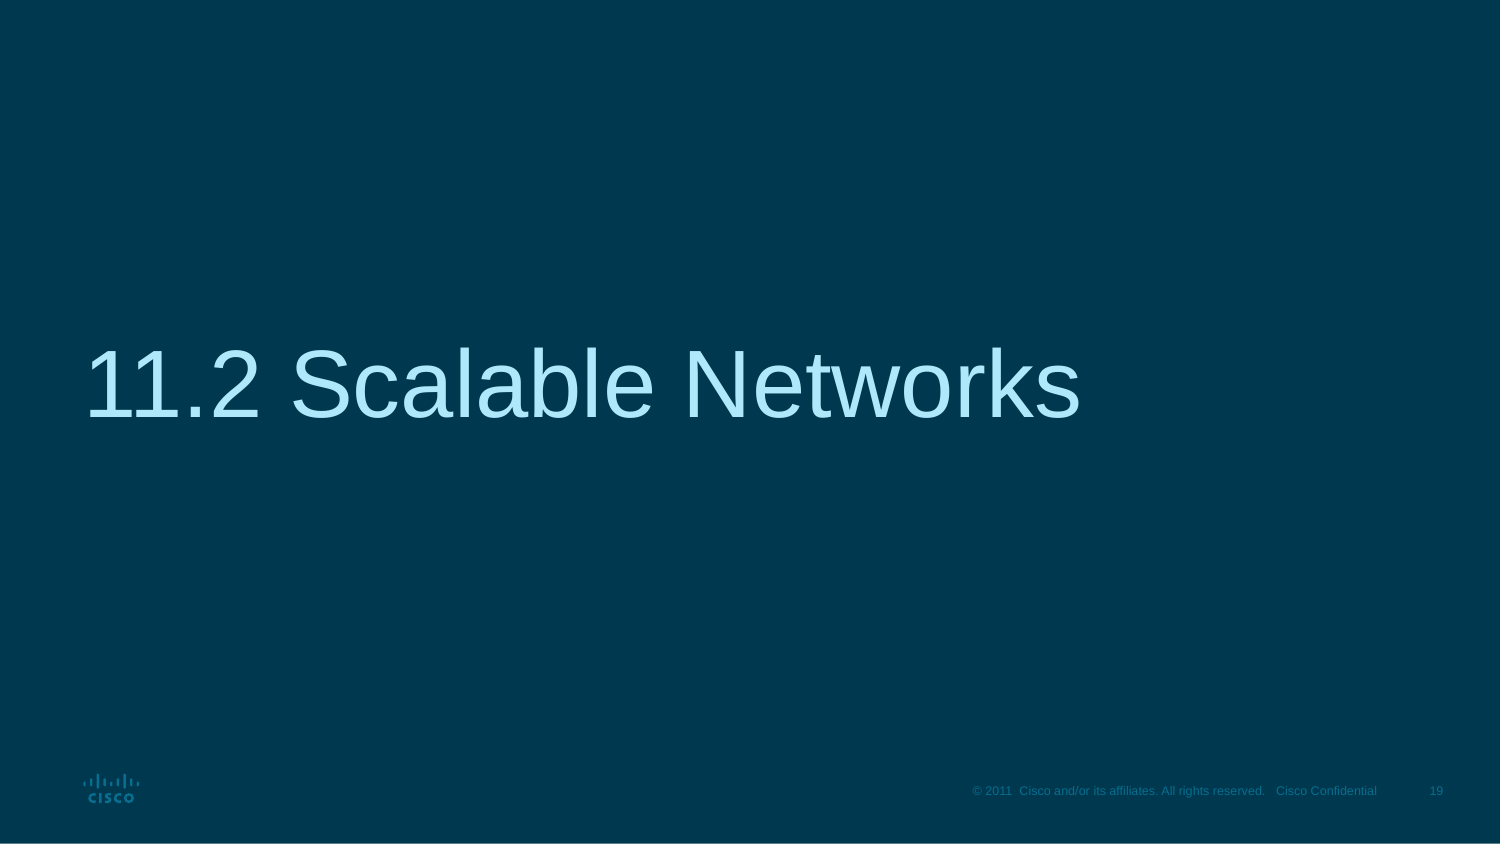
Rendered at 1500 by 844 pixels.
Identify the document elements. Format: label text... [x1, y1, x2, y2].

title 11.2 Scalable Networks [68, 293, 1356, 446]
